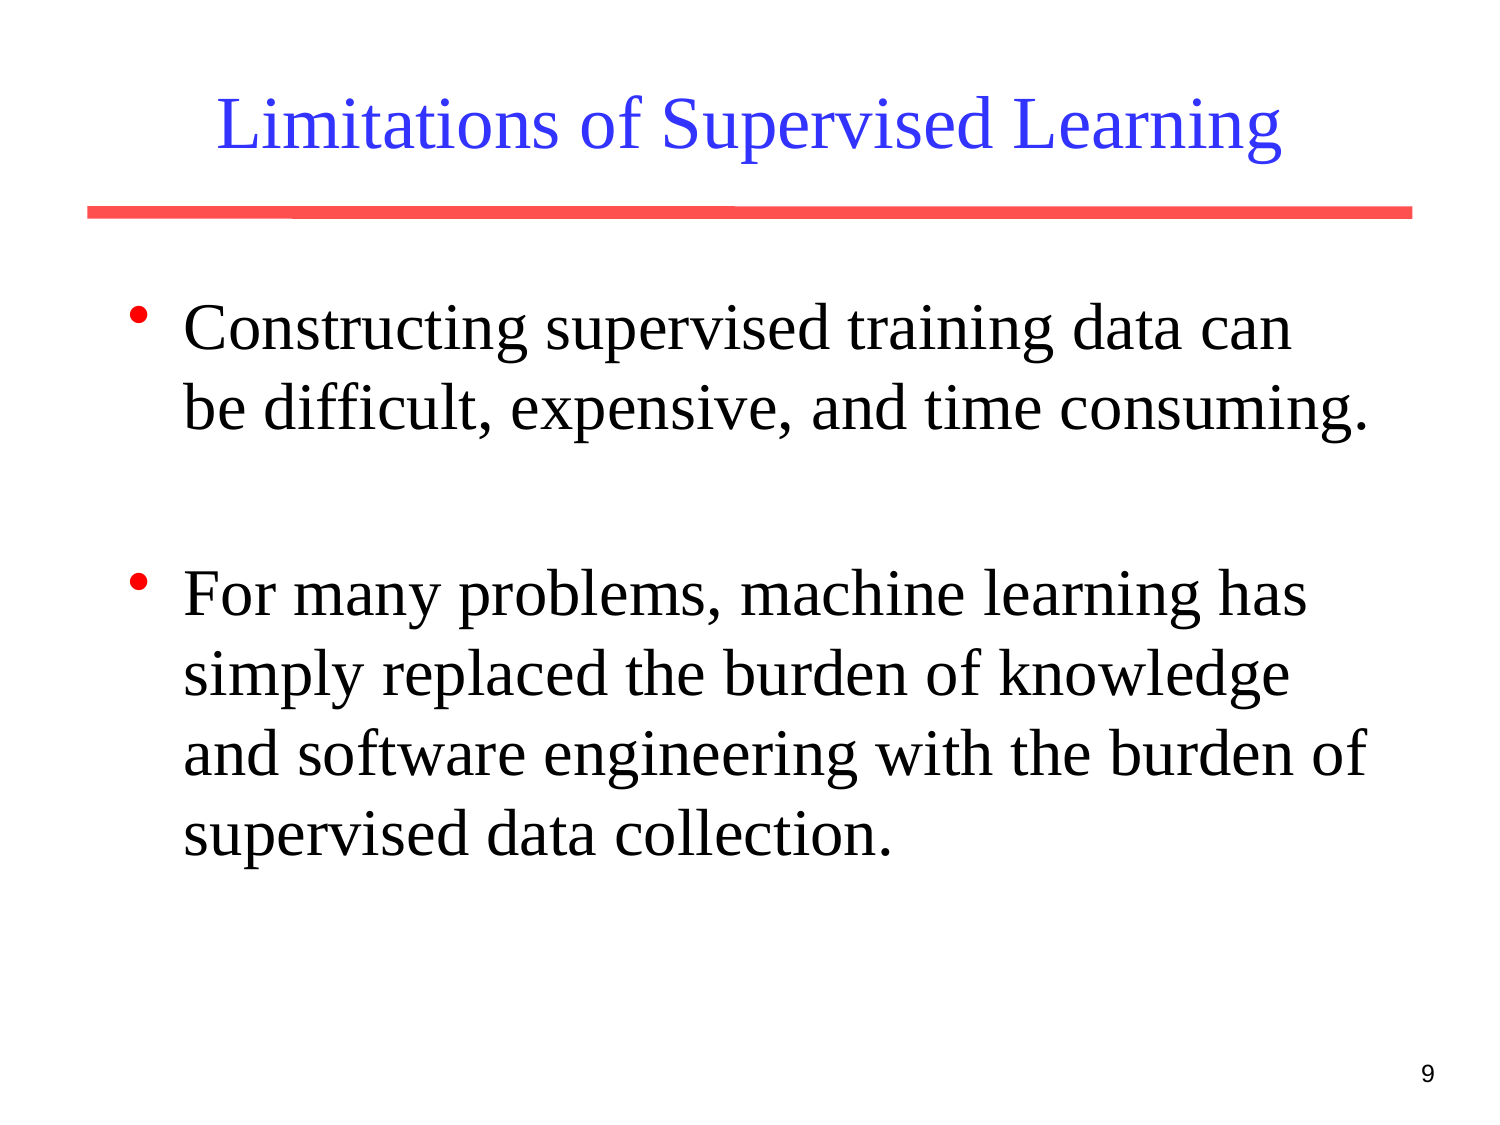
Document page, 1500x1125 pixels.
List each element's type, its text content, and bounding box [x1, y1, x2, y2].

slide_number 9 [1137, 1049, 1451, 1125]
list Constructing supervised training data can be difficult, expensive, and time consuming. For many problems, machine learning has simply replaced the burden of knowledge and software engineering with the burden of supervised data collection. [112, 275, 1388, 1044]
title Limitations of Supervised Learning [112, 37, 1388, 200]
